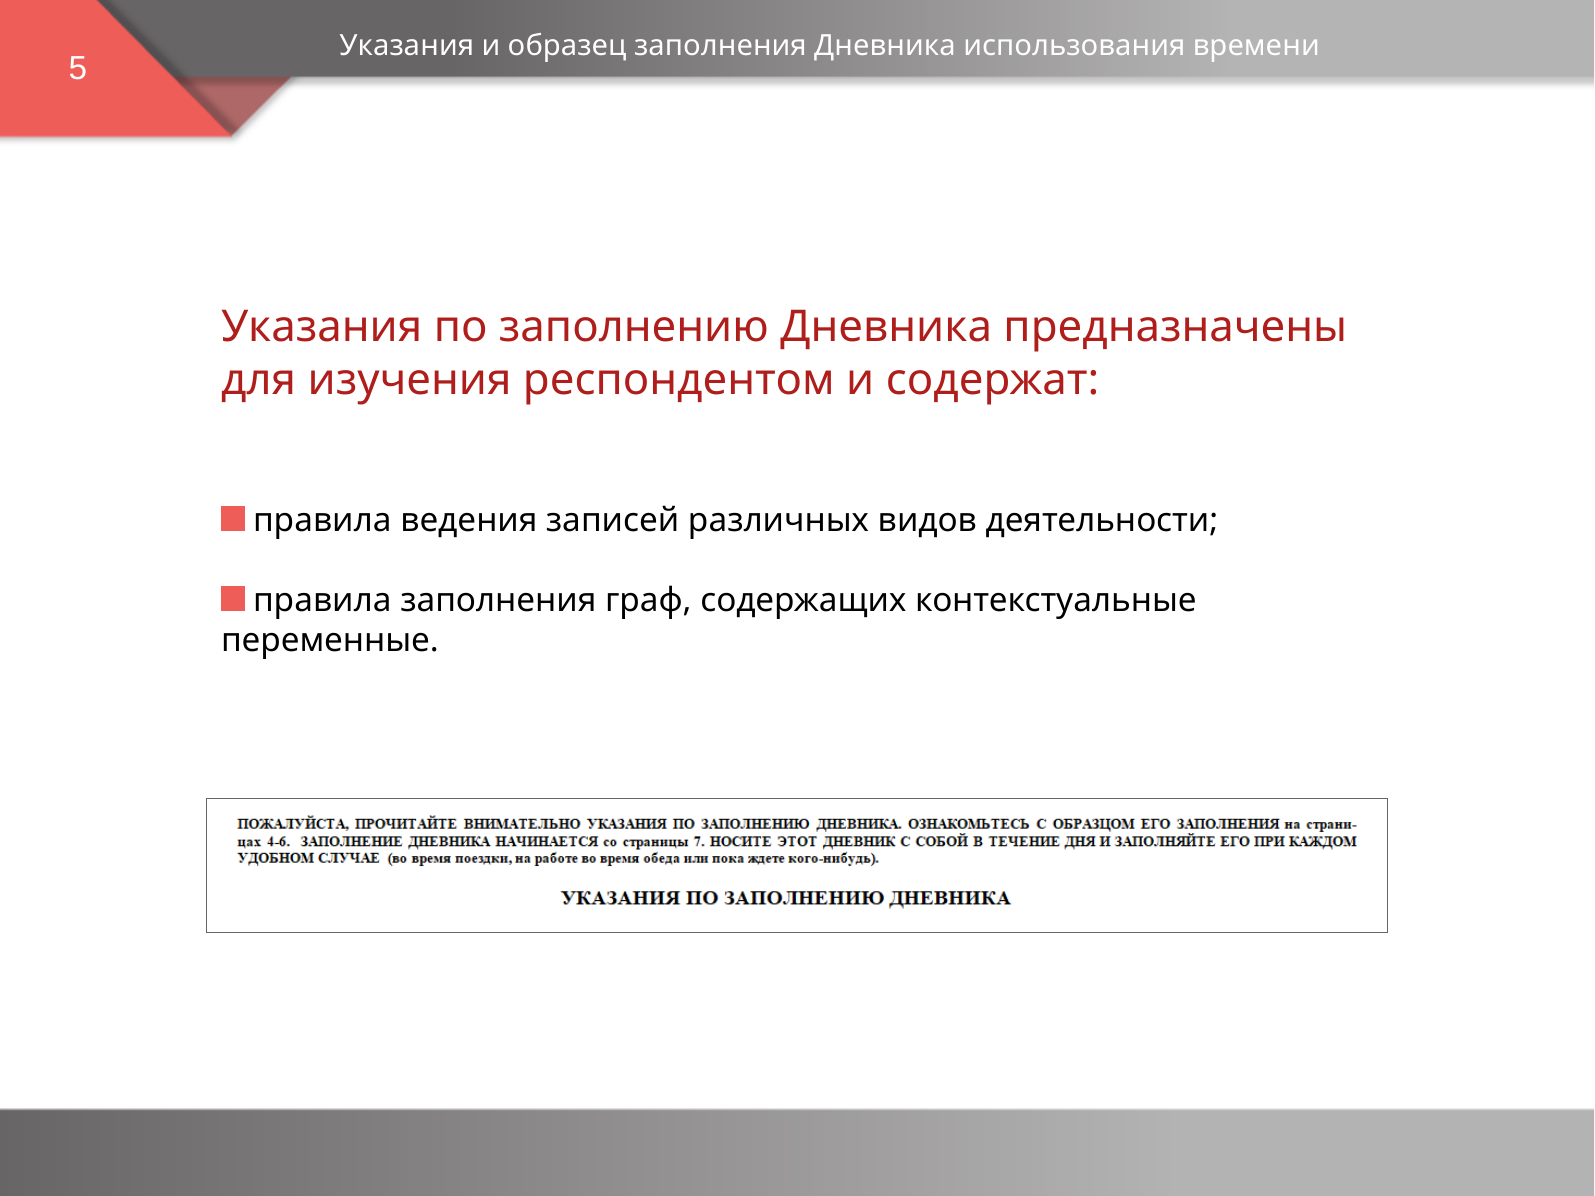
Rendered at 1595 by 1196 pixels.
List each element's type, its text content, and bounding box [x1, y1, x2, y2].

picture [0, 0, 1595, 1196]
text_box Указания по заполнению Дневника предназначены для изучения респондентом и содержат: [206, 290, 1388, 411]
list Указания и образец заполнения Дневника использования времени [324, 18, 1388, 55]
text_box 5 [53, 39, 124, 94]
text_box правила ведения записей различных видов деятельности; правила заполнения граф, содержащих контекстуальные переменные. [206, 491, 1388, 666]
